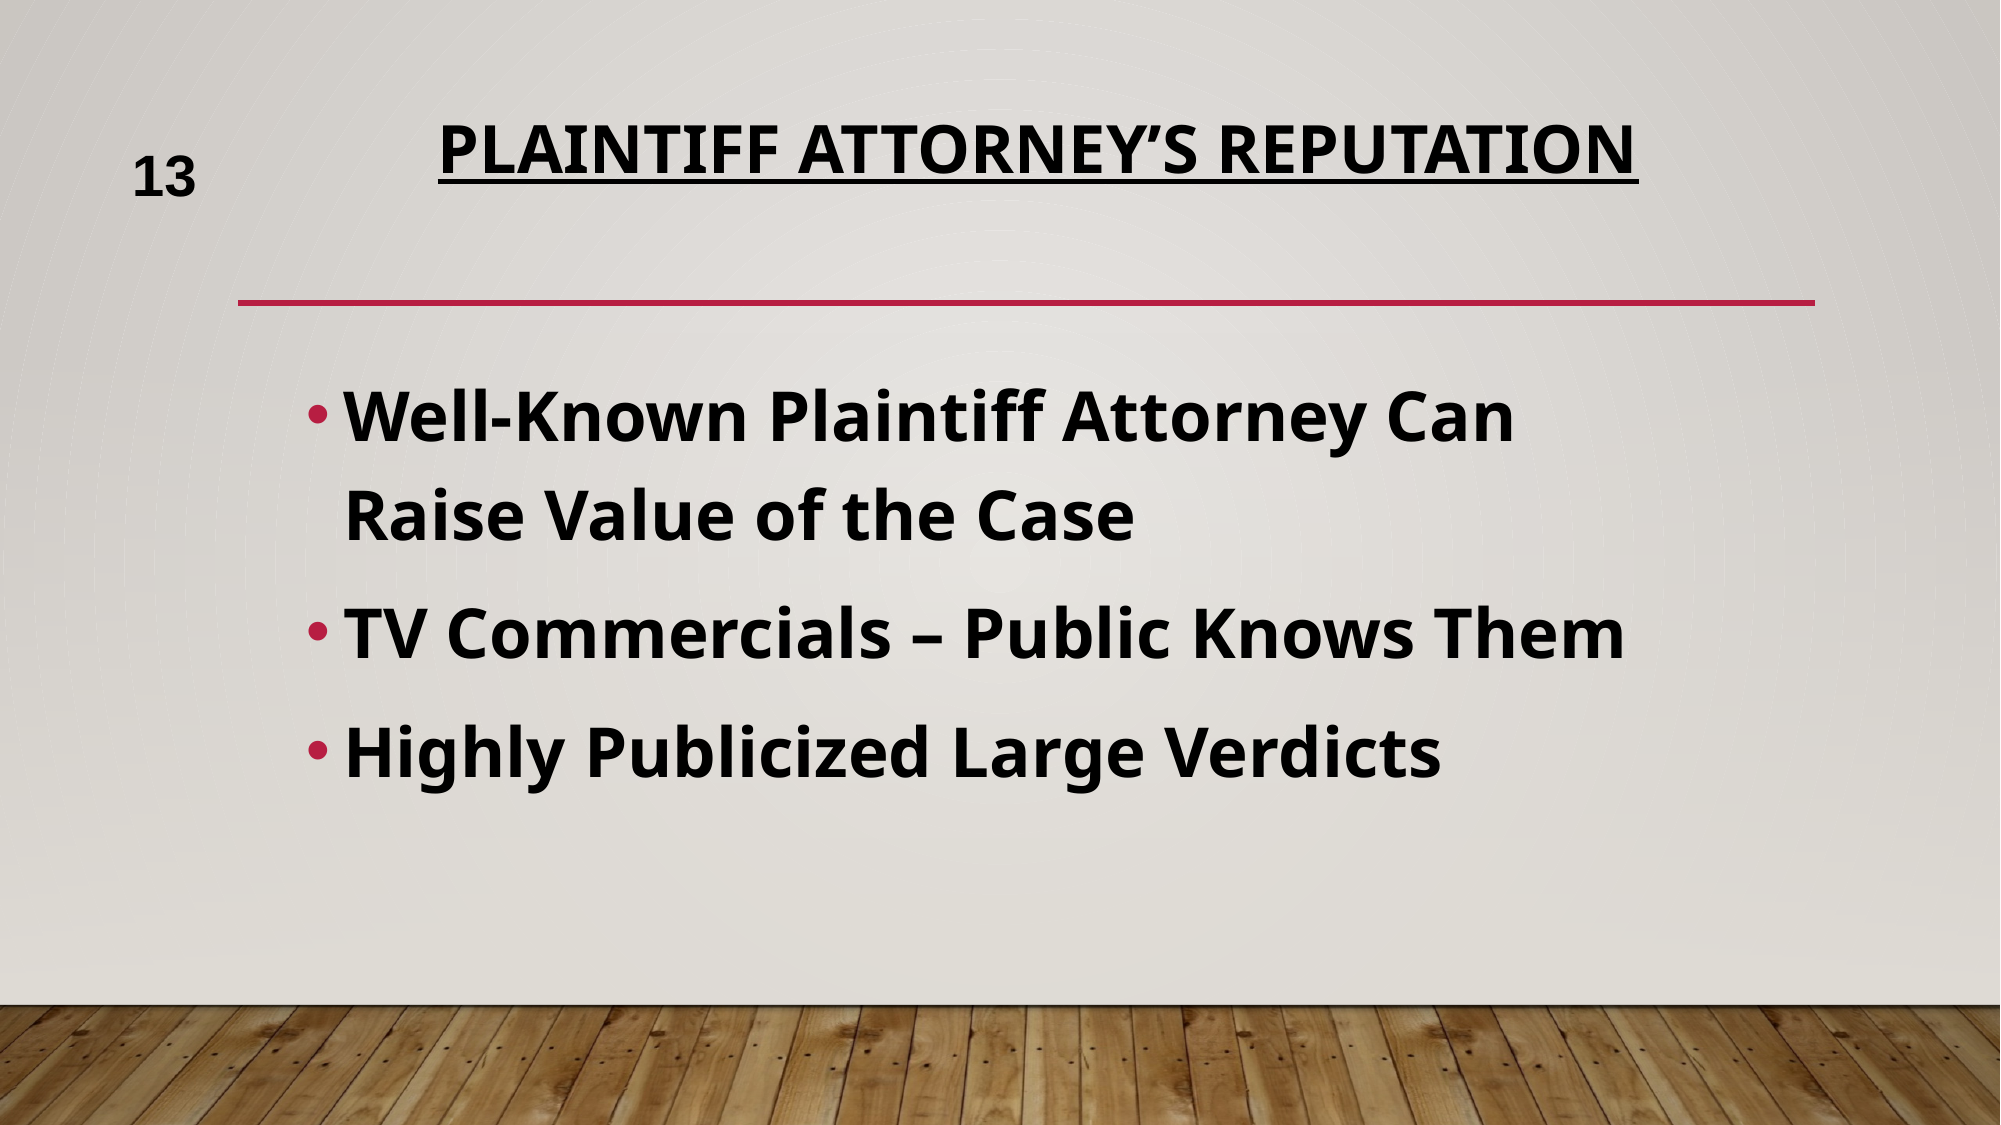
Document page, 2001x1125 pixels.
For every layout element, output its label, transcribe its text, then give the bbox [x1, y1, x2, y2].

title Plaintiff Attorney’s Reputation [315, 108, 1762, 327]
list Well-Known Plaintiff Attorney Can Raise Value of the Case TV Commercials – Public Knows Them Highly Publicized Large Verdicts [290, 348, 1710, 805]
picture [0, 1005, 2000, 1125]
slide_number 13 [78, 131, 212, 214]
